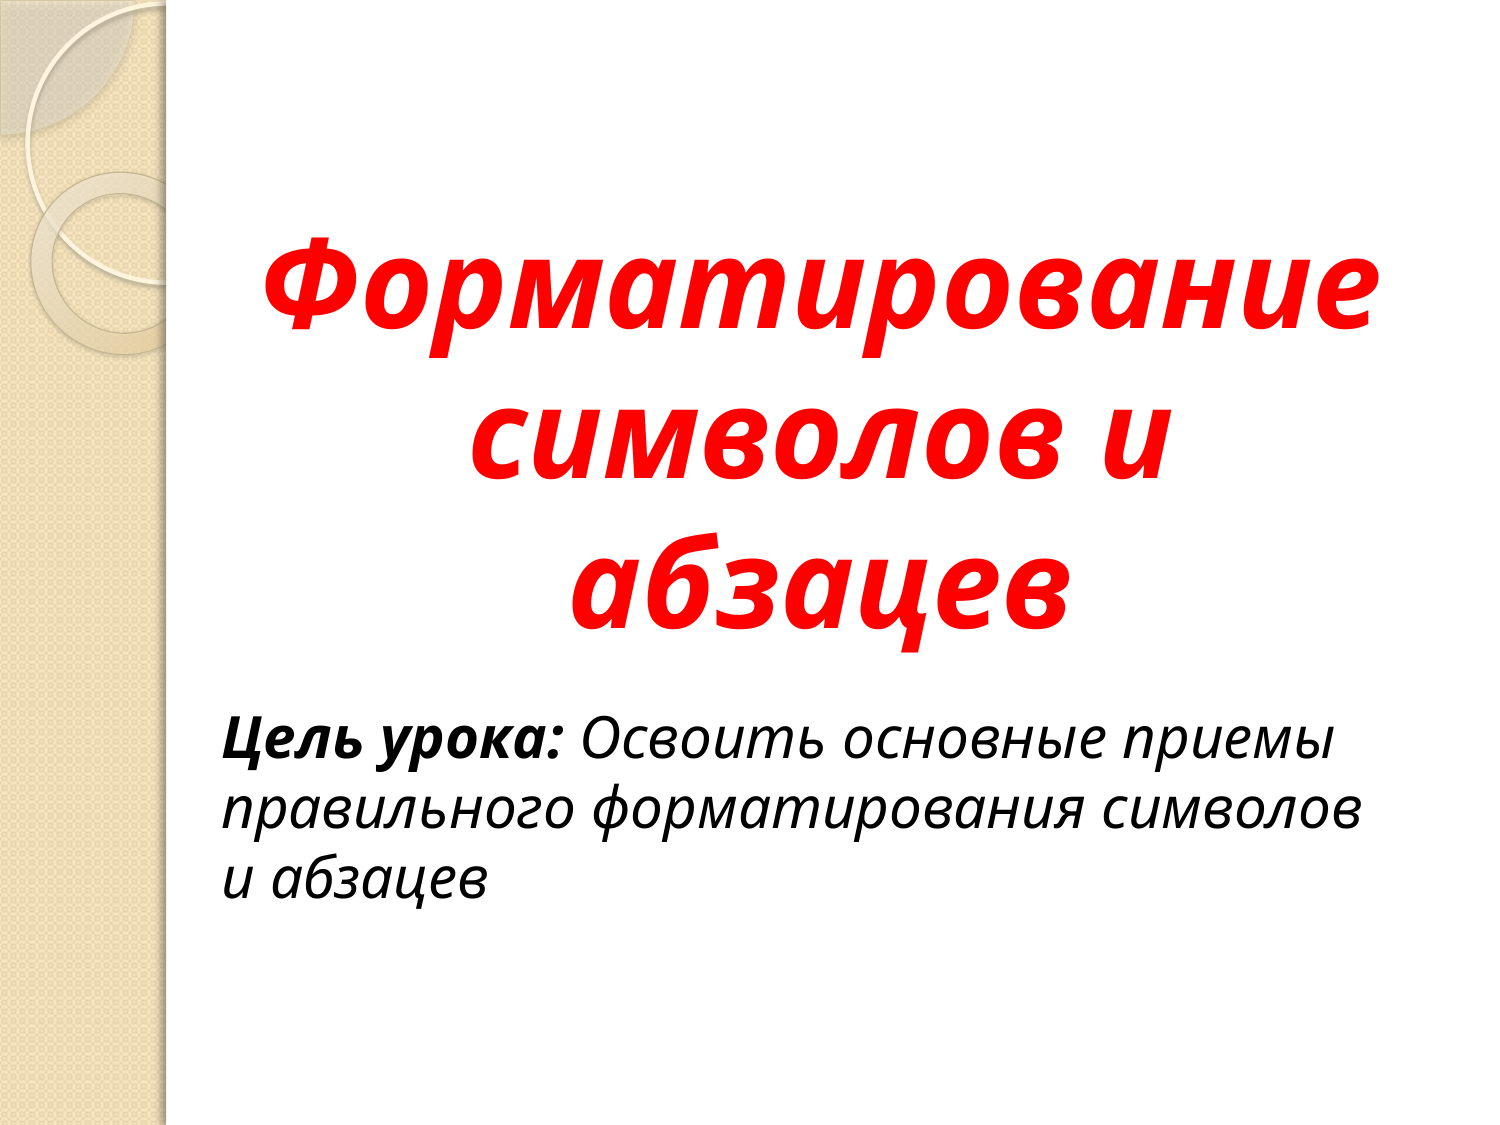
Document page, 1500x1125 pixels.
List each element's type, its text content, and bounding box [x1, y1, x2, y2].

text_box Цель урока: Освоить основные приемы правильного форматирования символов и абзацев [206, 692, 1388, 918]
text_box Форматирование символов и абзацев [182, 196, 1459, 661]
